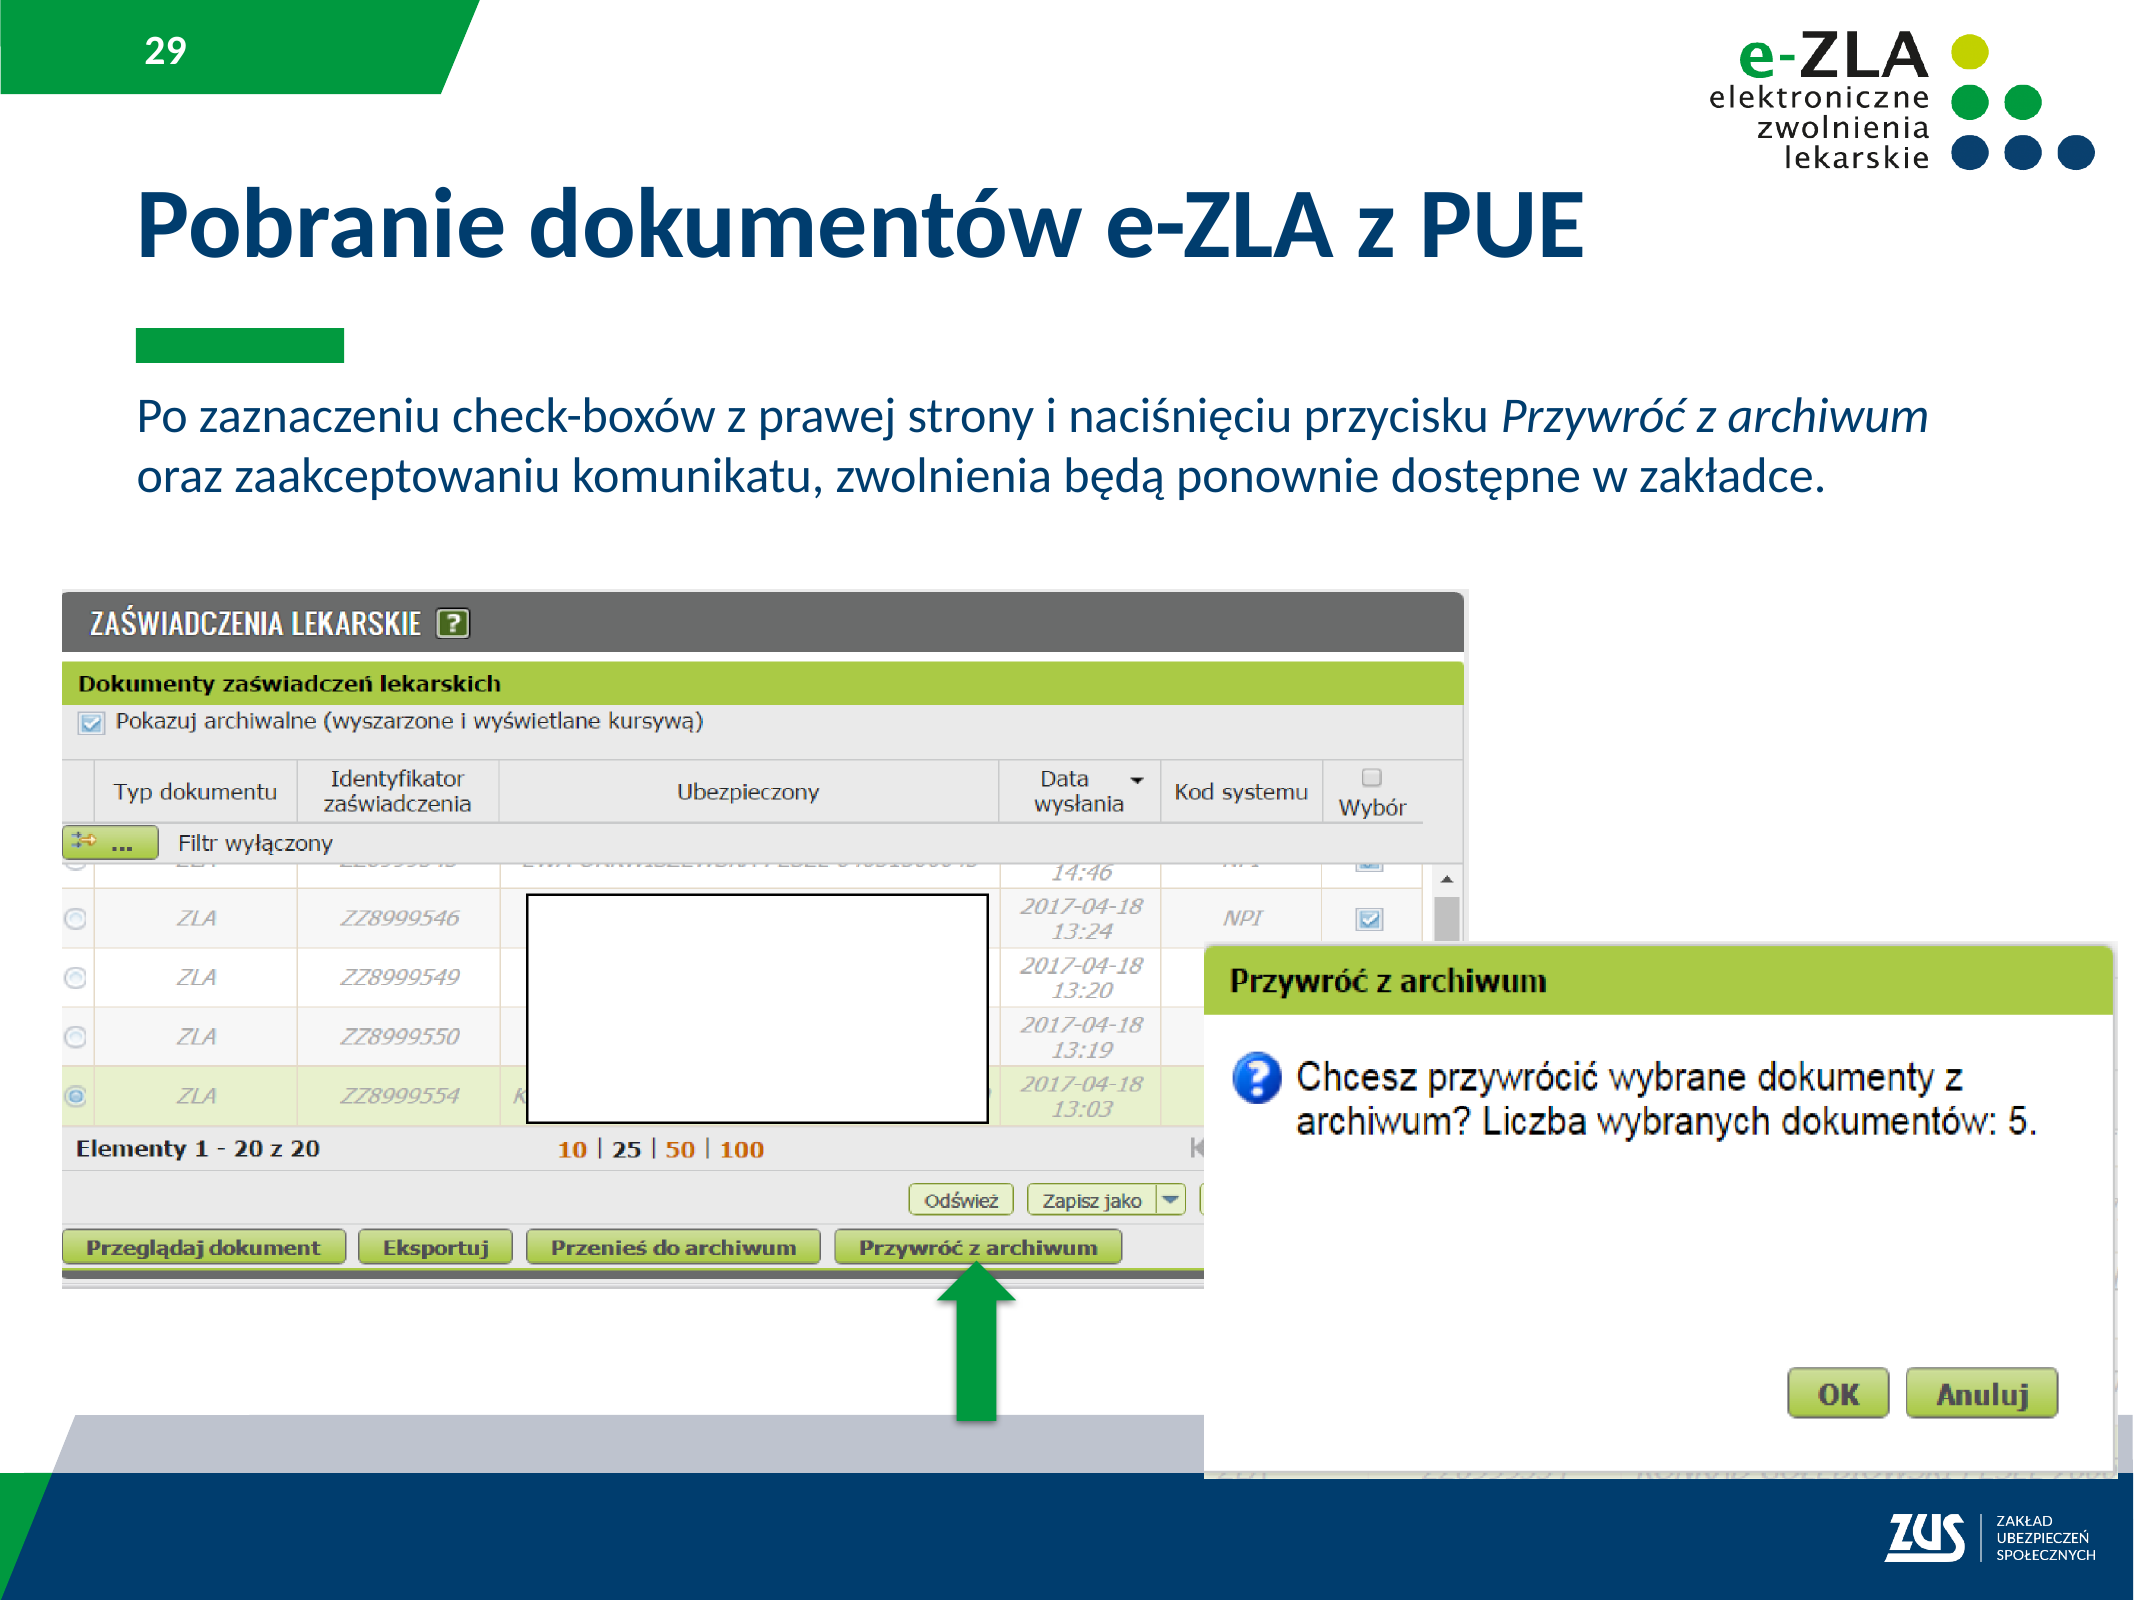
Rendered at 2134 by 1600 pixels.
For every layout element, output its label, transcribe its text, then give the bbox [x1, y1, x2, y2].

picture [1203, 941, 2118, 1479]
picture [1705, 25, 2099, 174]
list Po zaznaczeniu check-boxów z prawej strony i naciśnięciu przycisku Przywróć z archiwum oraz zaakceptowaniu komunikatu, zwolnienia będą ponownie dostępne w zakładce. [121, 374, 2012, 576]
list Pobranie dokumentów e-ZLA z PUE [121, 150, 1634, 316]
text_box [936, 1289, 1017, 1421]
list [62, 589, 1469, 1289]
